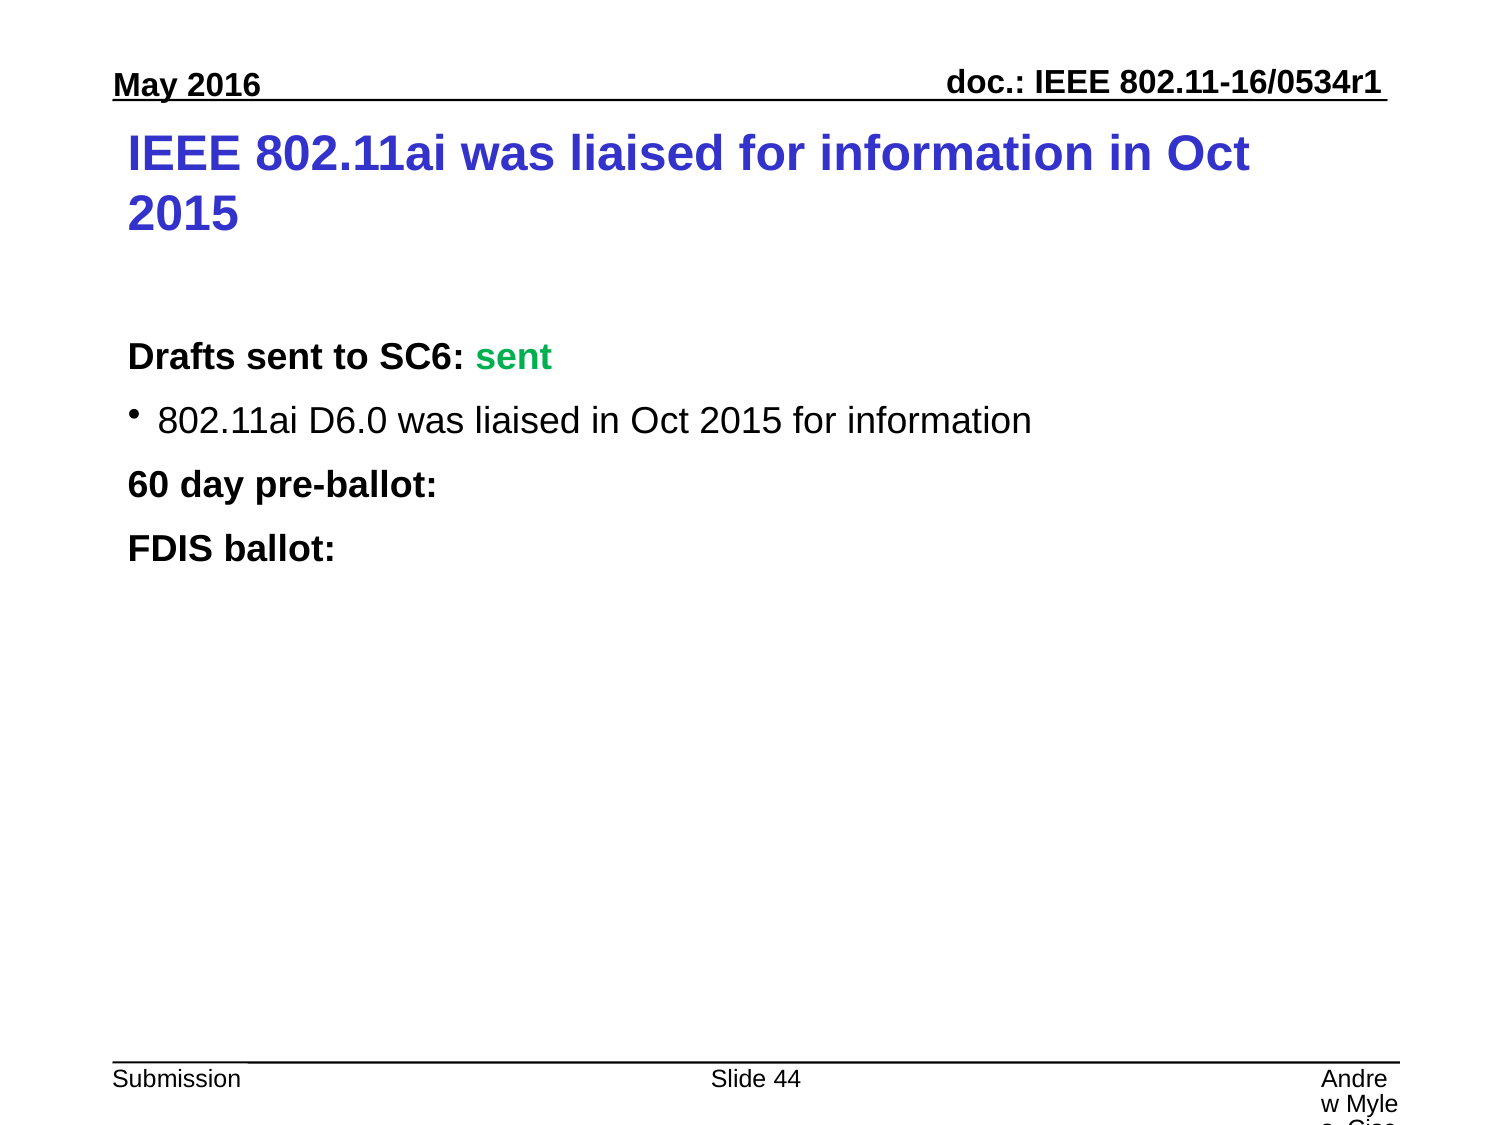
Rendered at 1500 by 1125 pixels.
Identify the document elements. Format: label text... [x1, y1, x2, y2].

title IEEE 802.11ai was liaised for information in Oct 2015 [112, 112, 1388, 288]
slide_number Slide 44 [709, 1061, 803, 1093]
footer Andrew Myles, Cisco [1320, 1061, 1402, 1093]
list Drafts sent to SC6: sent 802.11ai D6.0 was liaised in Oct 2015 for information 60 day pre-ballot: FDIS ballot: [112, 324, 1388, 1000]
